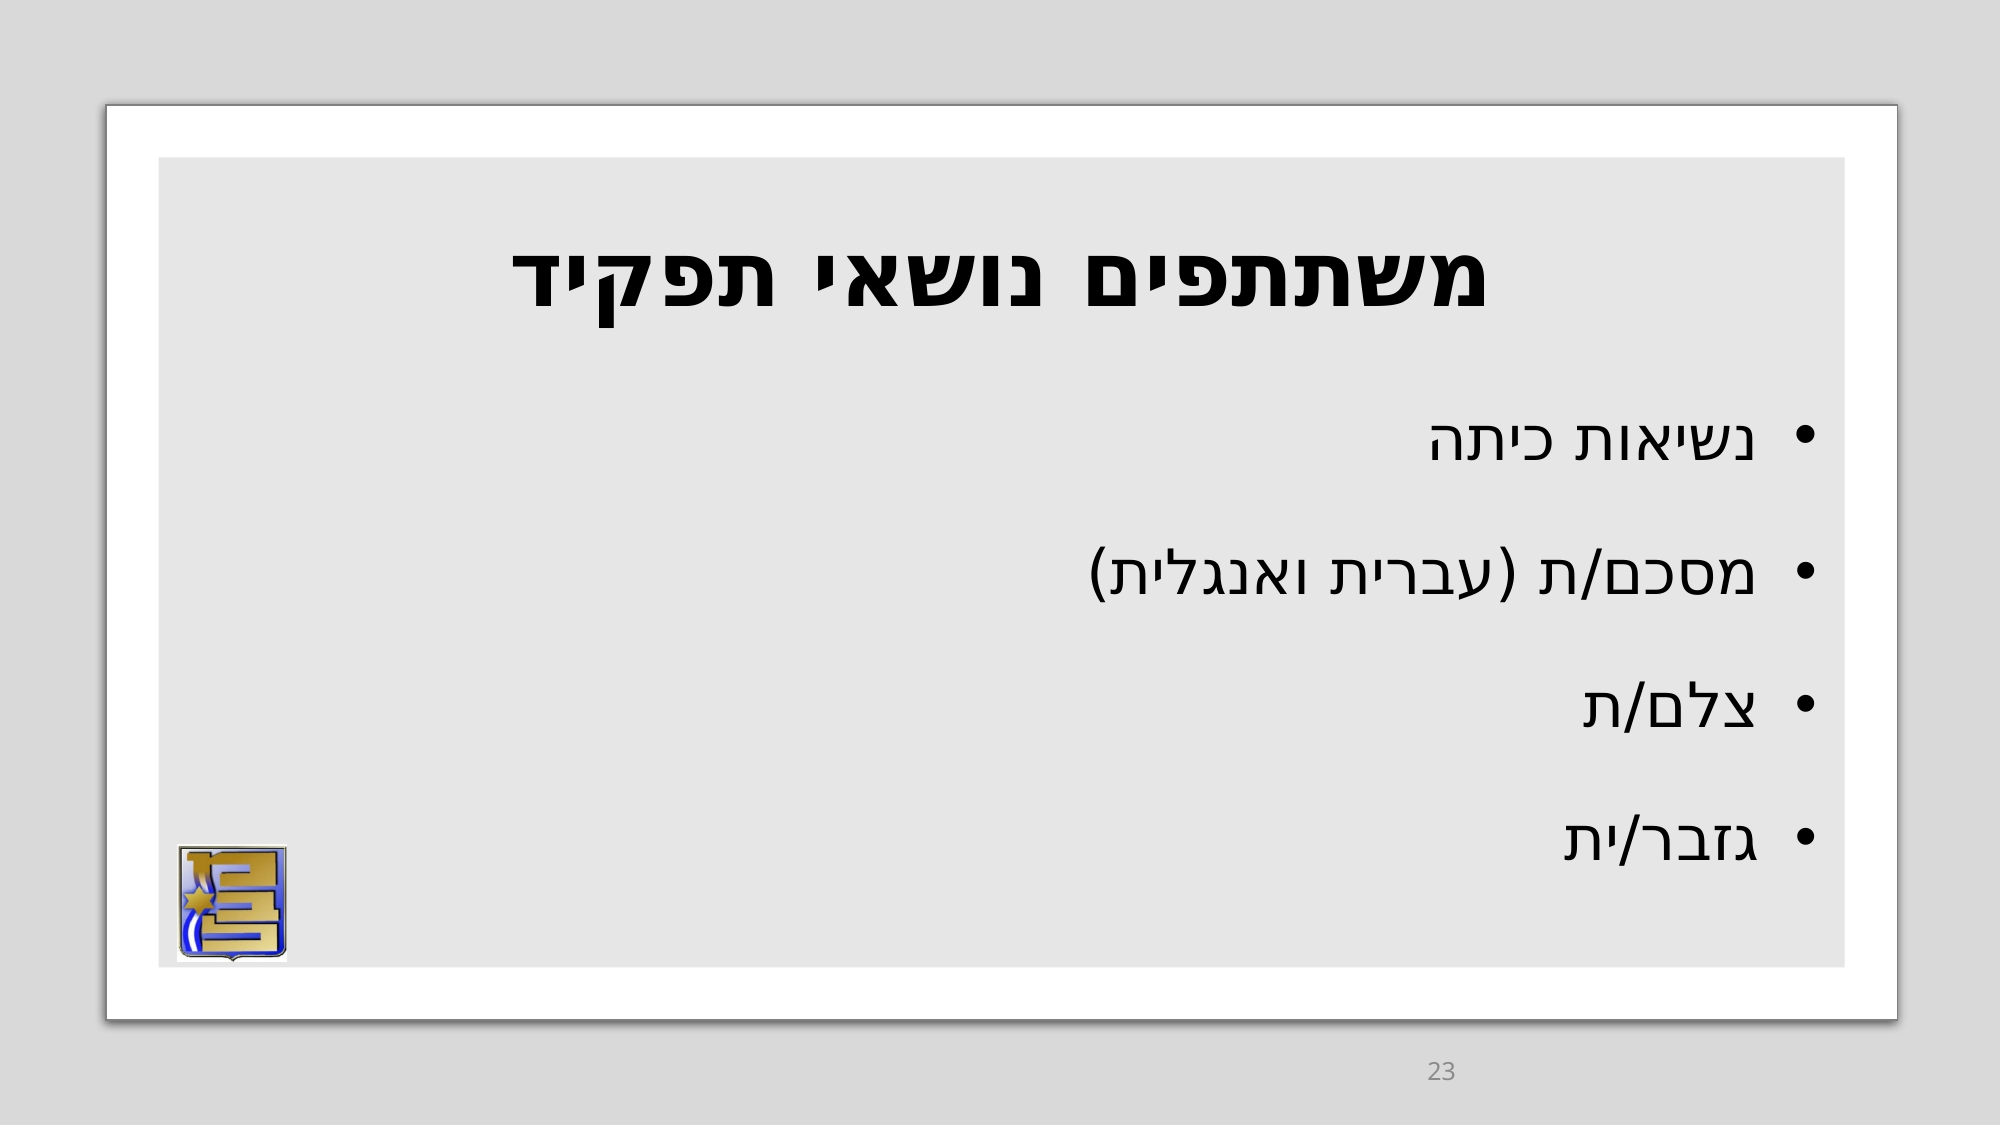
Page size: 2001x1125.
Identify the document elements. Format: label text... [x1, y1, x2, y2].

text_box [0, 0, 2000, 1125]
title משתתפים נושאי תפקיד [211, 159, 1793, 394]
text_box [105, 104, 1898, 1021]
text_box [158, 156, 1846, 968]
slide_number 23 [1412, 1042, 1863, 1103]
picture [177, 844, 287, 962]
text_box נשיאות כיתה מסכם/ת (עברית ואנגלית) צלם/ת גזבר/ית [334, 346, 1832, 985]
